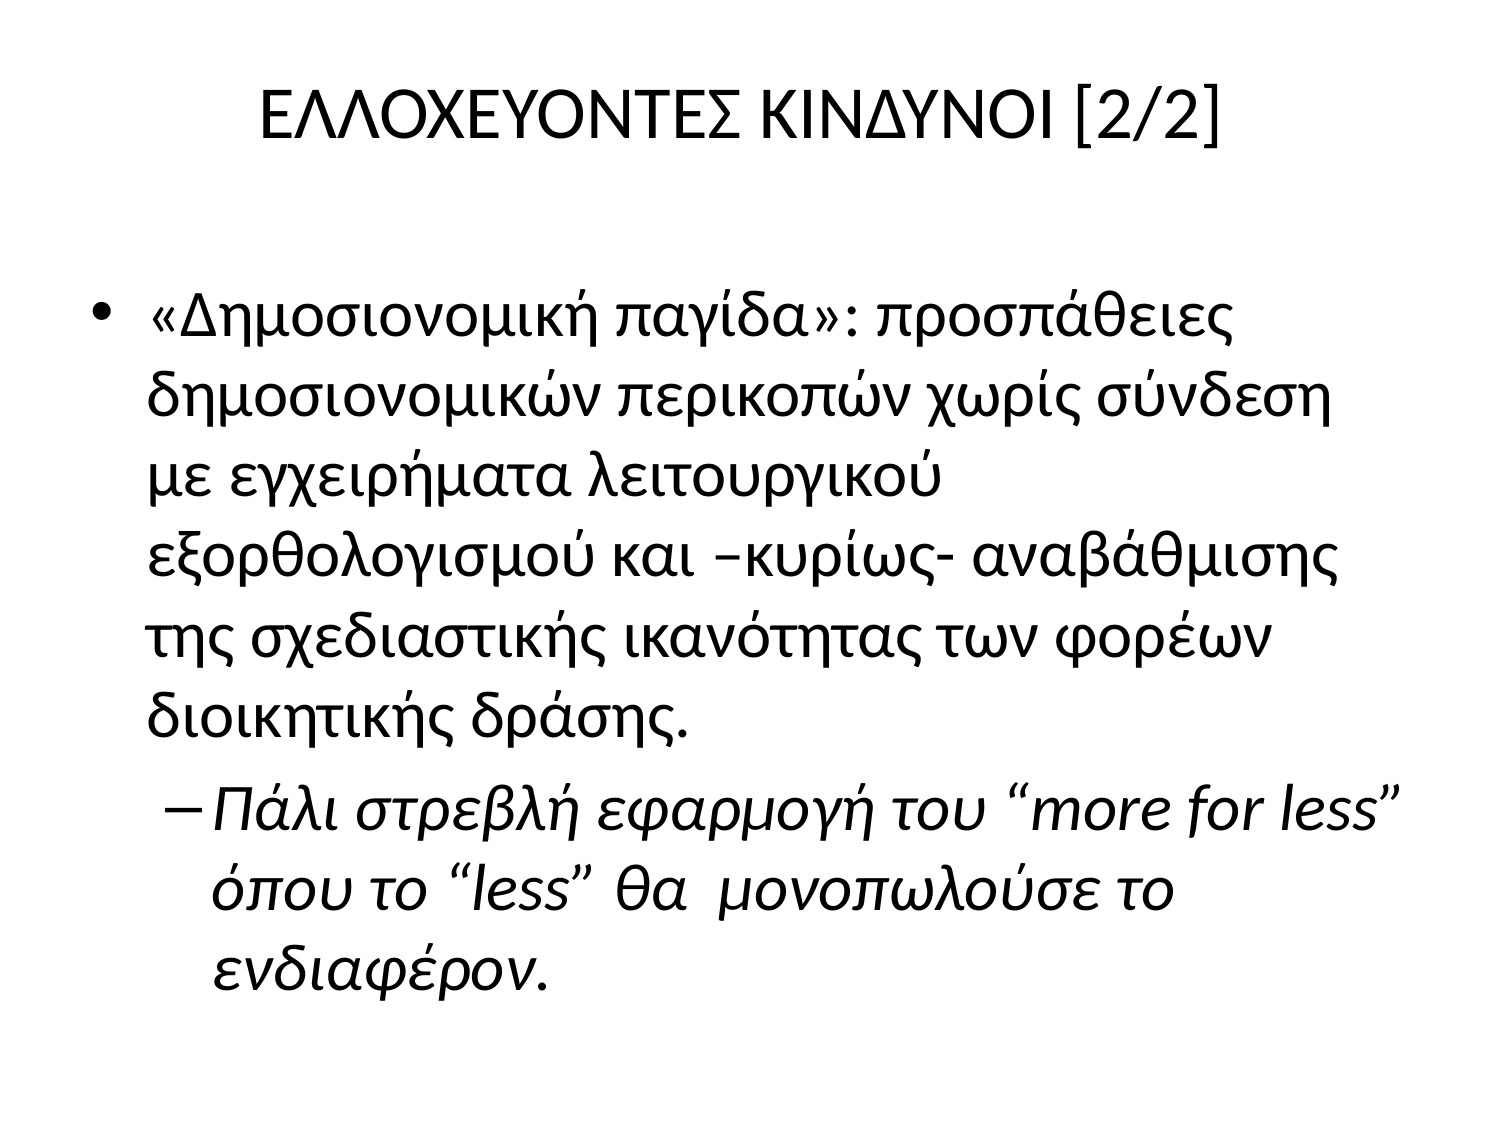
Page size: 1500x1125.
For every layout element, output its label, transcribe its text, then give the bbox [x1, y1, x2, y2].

title ΕΛΛΟΧΕΥΟΝΤΕΣ ΚΙΝΔΥΝΟΙ [2/2] [75, 45, 1425, 173]
list «Δημοσιονομική παγίδα»: προσπάθειες δημοσιονομικών περικοπών χωρίς σύνδεση με εγχειρήματα λειτουργικού εξορθολογισμού και –κυρίως- αναβάθμισης της σχεδιαστικής ικανότητας των φορέων διοικητικής δράσης. Πάλι στρεβλή εφαρμογή του “more for less” όπου το “less” θα μονοπωλούσε το ενδιαφέρον. [75, 262, 1425, 1047]
